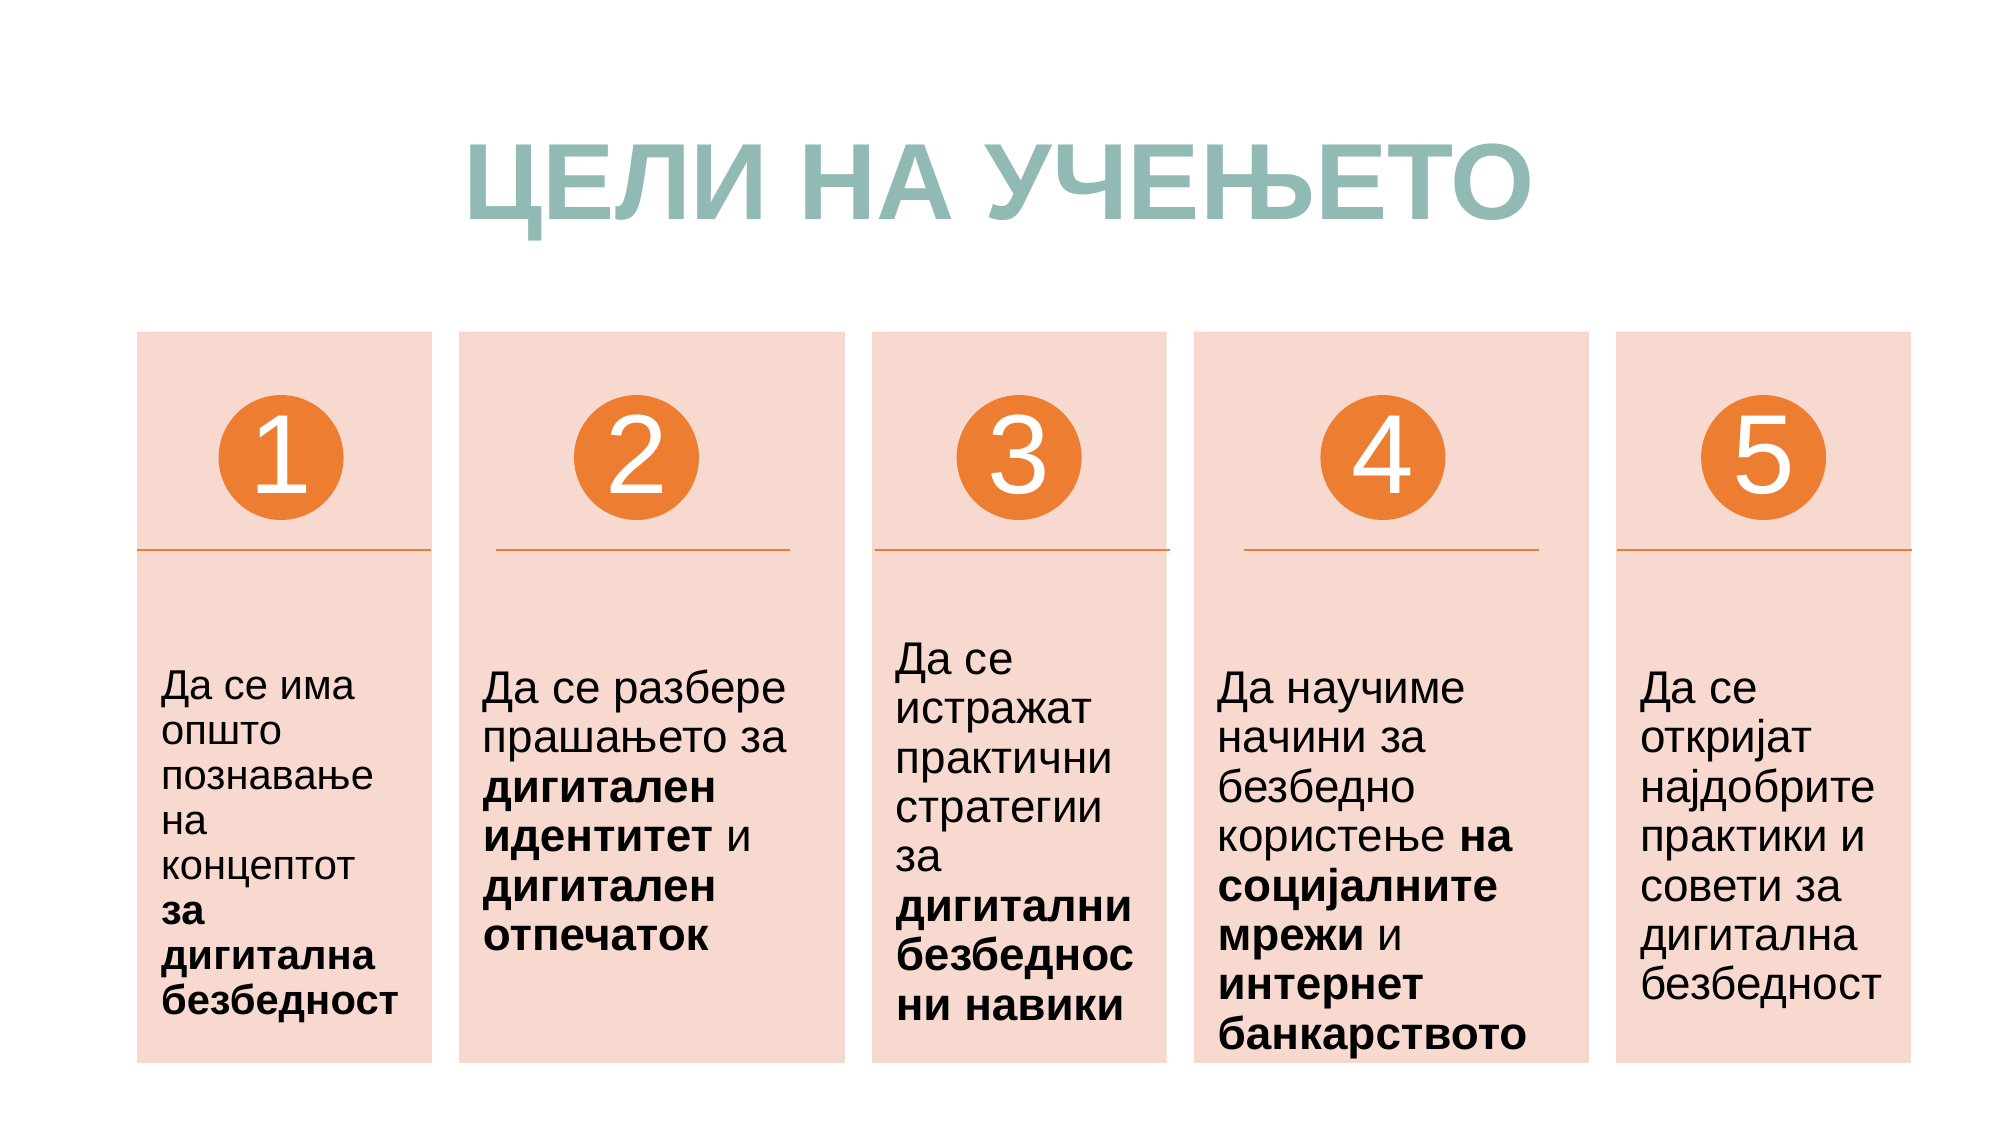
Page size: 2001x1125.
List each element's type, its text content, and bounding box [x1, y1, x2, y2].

title ЦЕЛИ НА УЧЕЊЕТО [137, 91, 1863, 278]
text_box [0, 0, 2000, 1125]
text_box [137, 332, 1911, 1063]
